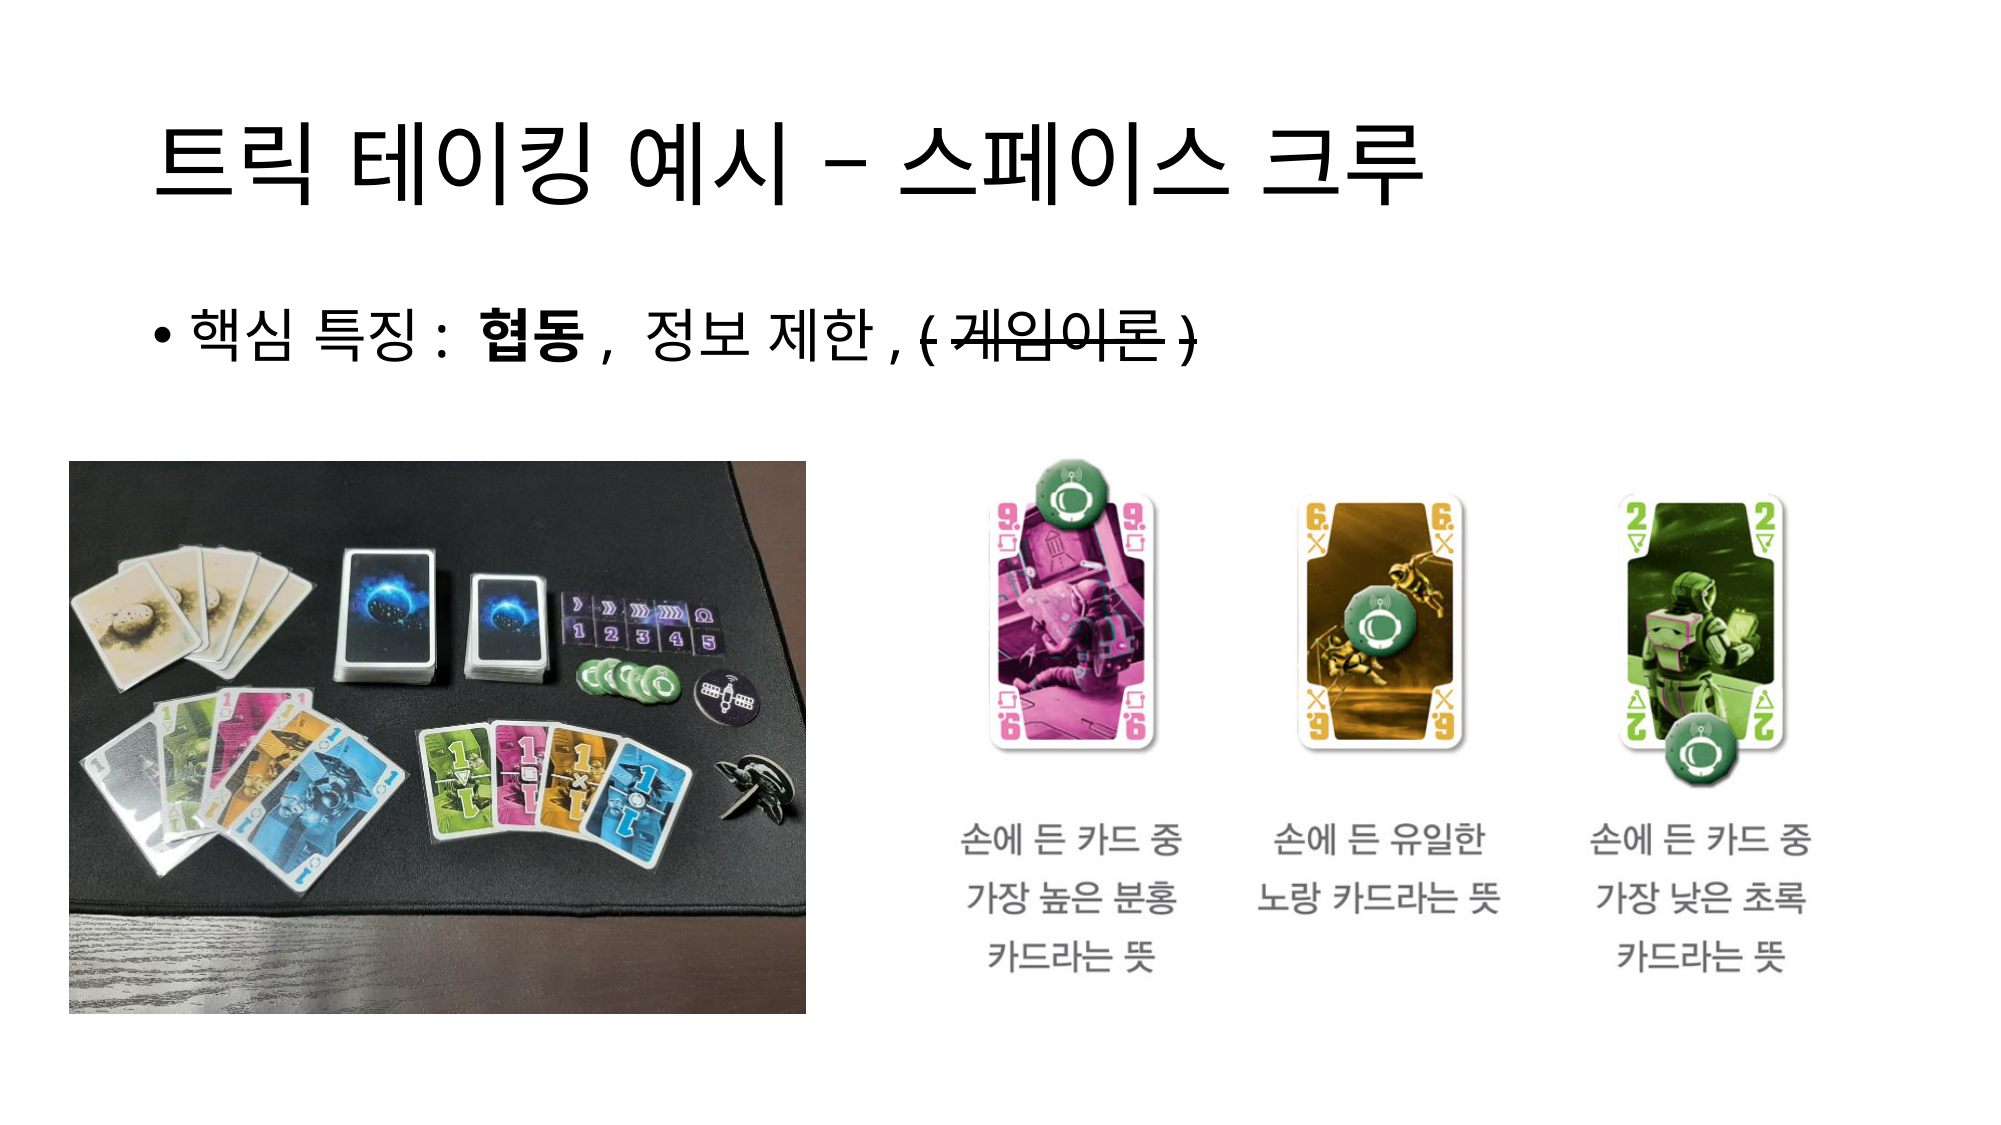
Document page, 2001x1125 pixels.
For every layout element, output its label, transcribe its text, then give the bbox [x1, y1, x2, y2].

list 핵심 특징: 협동, 정보 제한, (게임이론) [137, 299, 1863, 1014]
title 트릭 테이킹 예시 – 스페이스 크루 [137, 59, 1863, 278]
picture [69, 461, 806, 1014]
picture [859, 451, 1941, 992]
